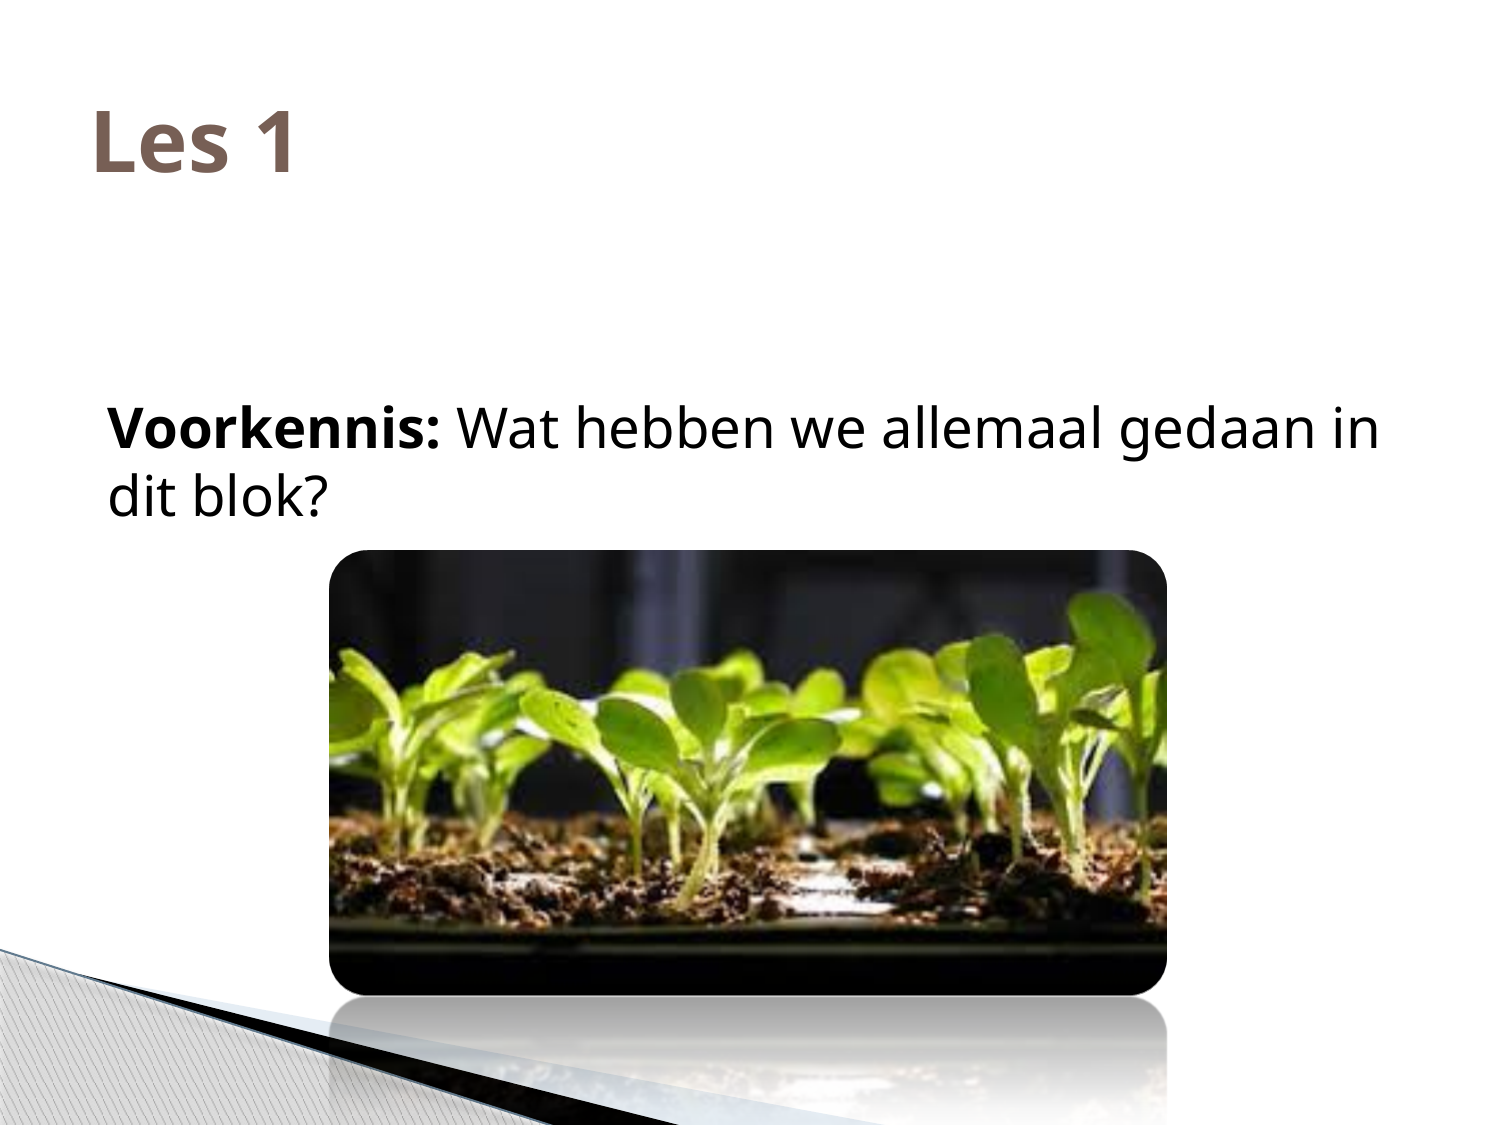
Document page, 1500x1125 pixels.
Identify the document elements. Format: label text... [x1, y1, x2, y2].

title Les 1 [75, 45, 1425, 233]
list Voorkennis: Wat hebben we allemaal gedaan in dit blok? [75, 385, 1425, 986]
picture [326, 550, 1170, 1125]
